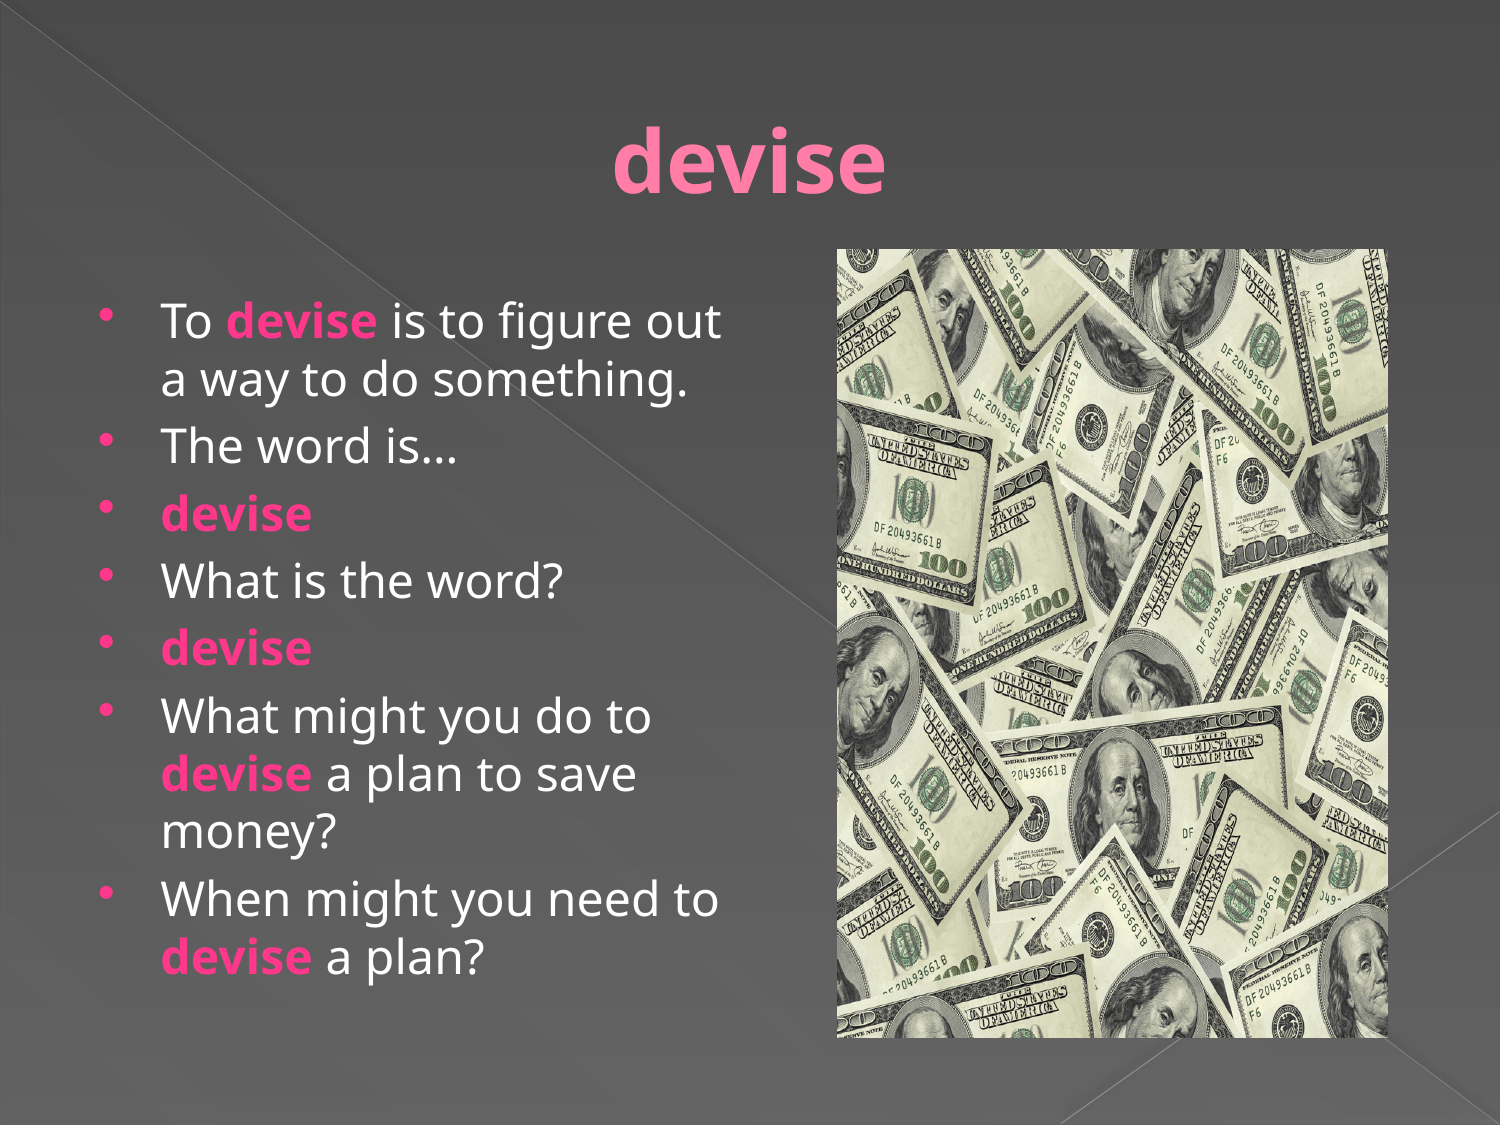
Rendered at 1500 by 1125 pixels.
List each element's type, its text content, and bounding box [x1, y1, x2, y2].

picture [837, 249, 1388, 1038]
list To devise is to figure out a way to do something. The word is… devise What is the word? devise What might you do to devise a plan to save money? When might you need to devise a plan? [75, 282, 738, 1025]
title devise [75, 43, 1425, 274]
